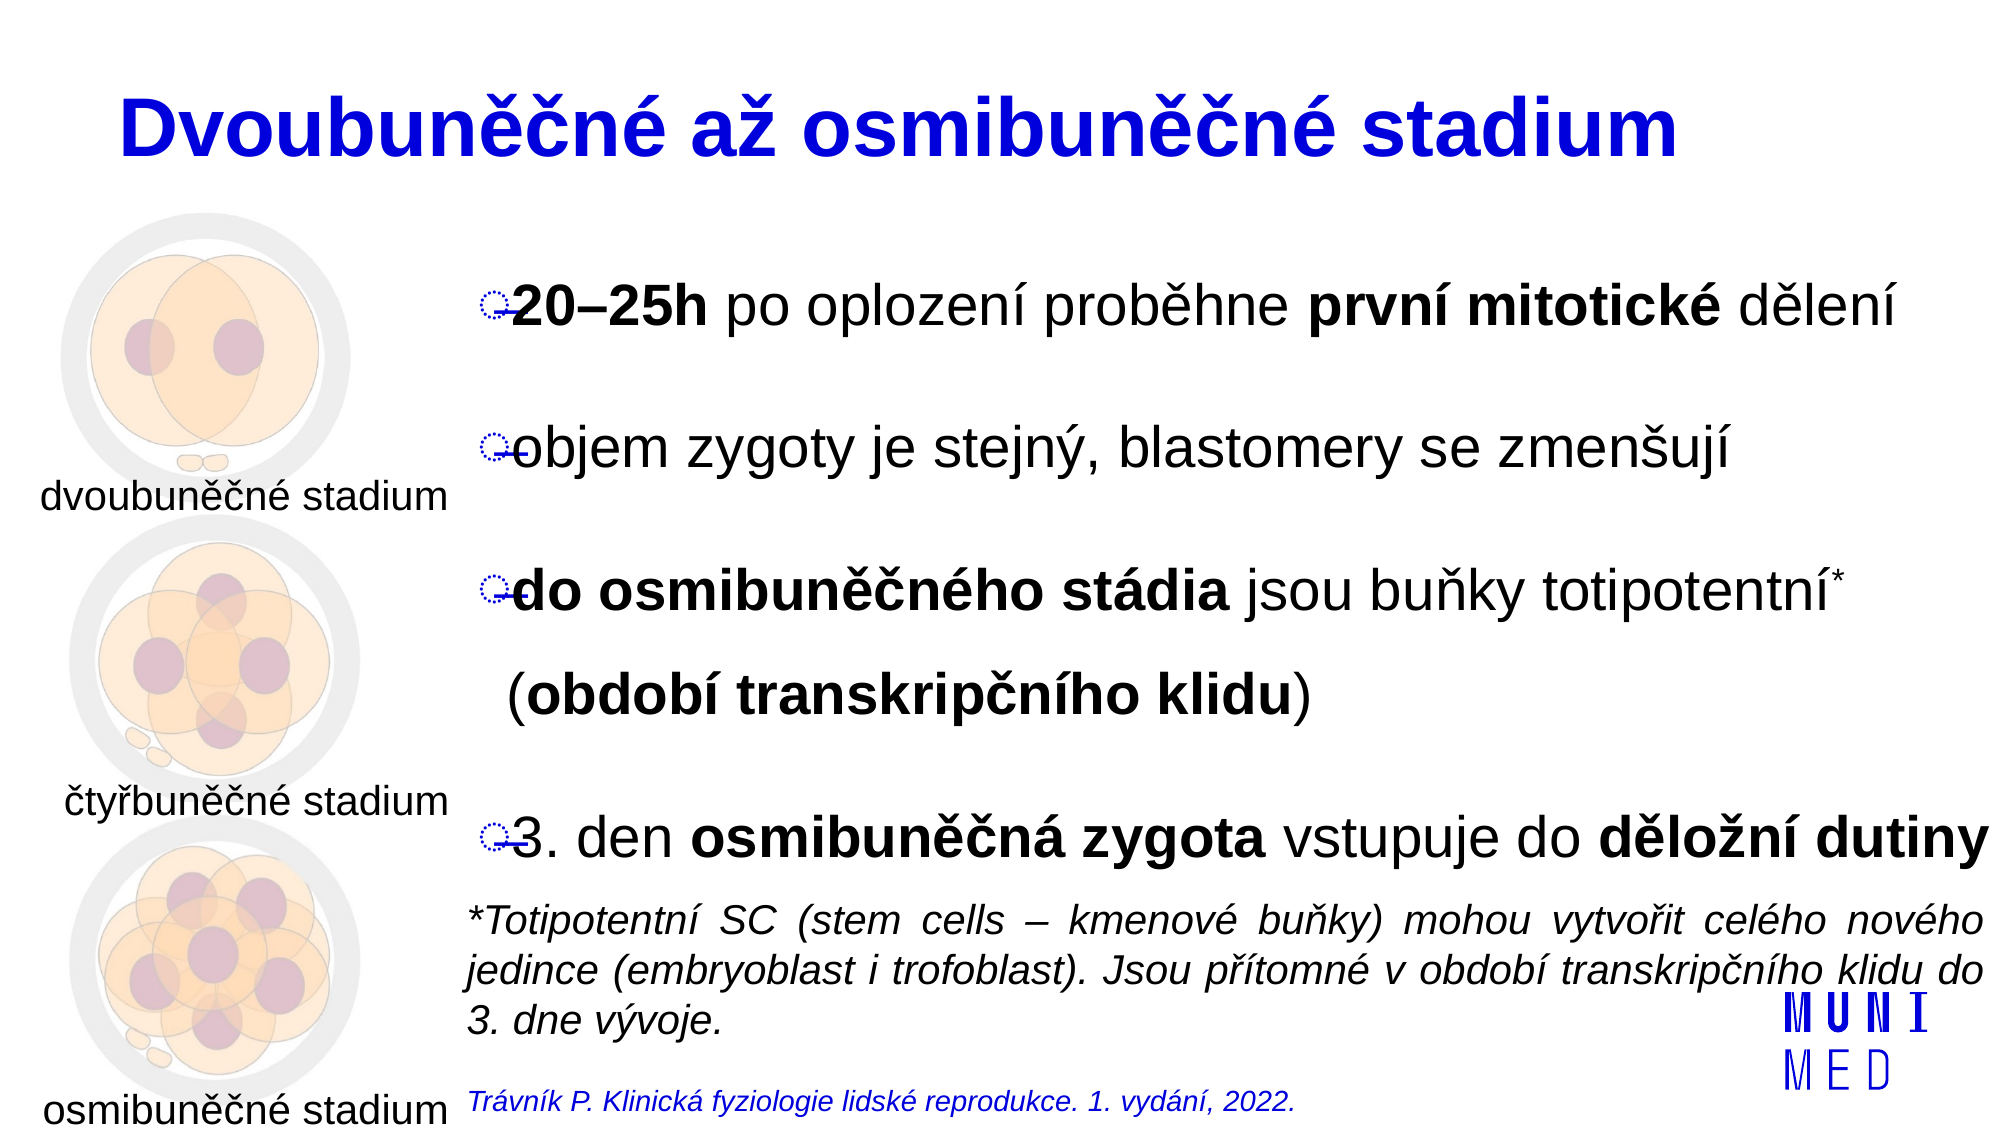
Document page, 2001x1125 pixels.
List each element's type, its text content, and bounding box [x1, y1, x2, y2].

text_box *Totipotentní SC (stem cells – kmenové buňky) mohou vytvořit celého nového jedince (embryoblast i trofoblast). Jsou přítomné v období transkripčního klidu do 3. dne vývoje. [728, 885, 2000, 1051]
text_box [27, 190, 724, 1125]
list 20–25h po oplození proběhne první mitotické dělení objem zygoty je stejný, blastomery se zmenšují do osmibuněčného stádia jsou buňky totipotentní* (období transkripčního klidu) 3. den osmibuněčná zygota vstupuje do děložní dutiny [728, 231, 2000, 885]
text_box Trávník P. Klinická fyziologie lidské reprodukce. 1. vydání, 2022. [728, 1074, 2000, 1125]
title Dvoubuněčné až osmibuněčné stadium [118, 90, 1883, 164]
